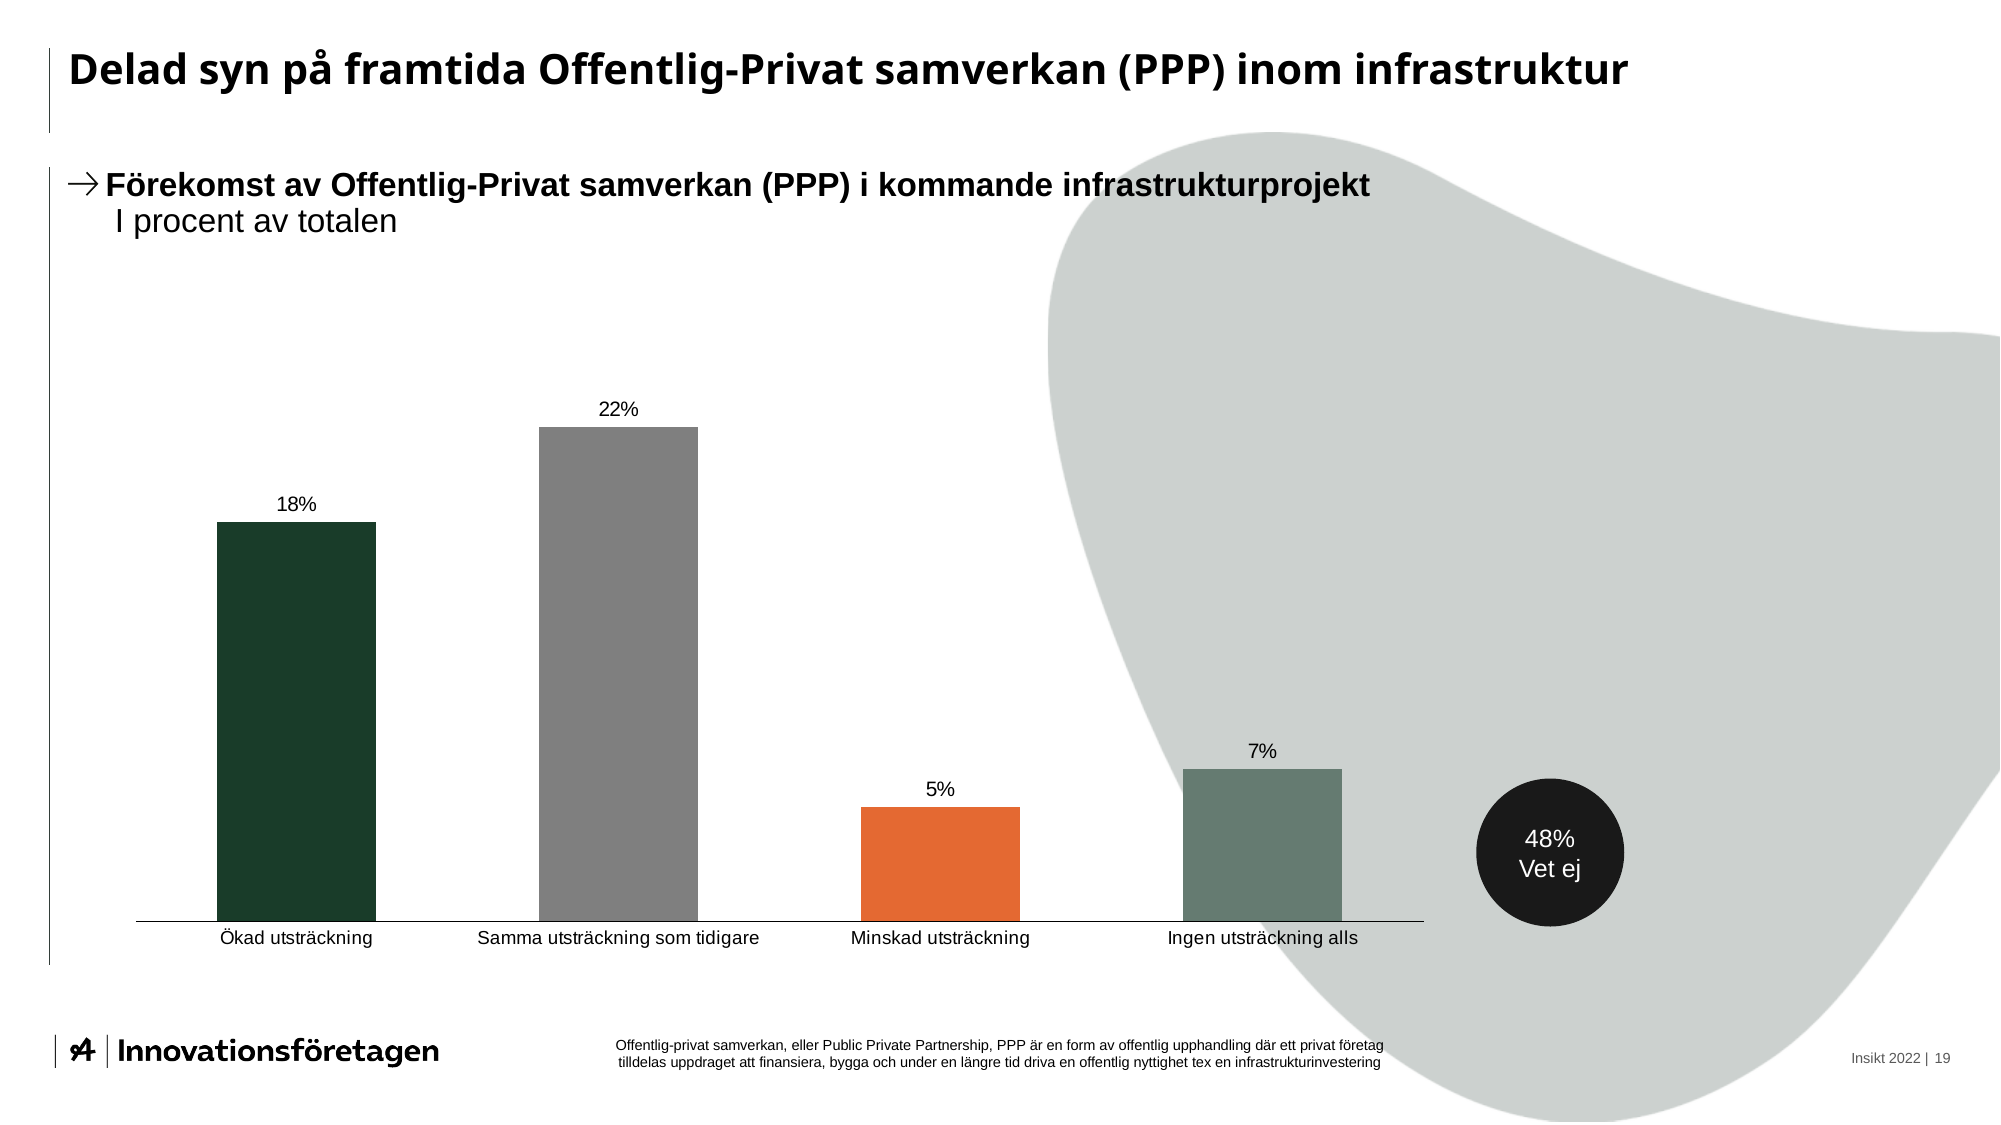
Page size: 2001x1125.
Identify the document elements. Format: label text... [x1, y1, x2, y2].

picture [49, 1034, 523, 1068]
list Förekomst av Offentlig-Privat samverkan (PPP) i kommande infrastrukturprojekt I procent av totalen [68, 167, 1047, 289]
chart [108, 353, 1451, 962]
text_box Offentlig-privat samverkan, eller Public Private Partnership, PPP är en form av offentlig upphandling där ett privat företag tilldelas uppdraget att finansiera, bygga och under en längre tid driva en offentlig nyttighet tex en infrastrukturinvestering [586, 1028, 1047, 1078]
title Delad syn på framtida Offentlig-Privat samverkan (PPP) inom infrastruktur [68, 48, 1951, 133]
picture [68, 171, 101, 196]
picture [1047, 132, 2000, 1122]
